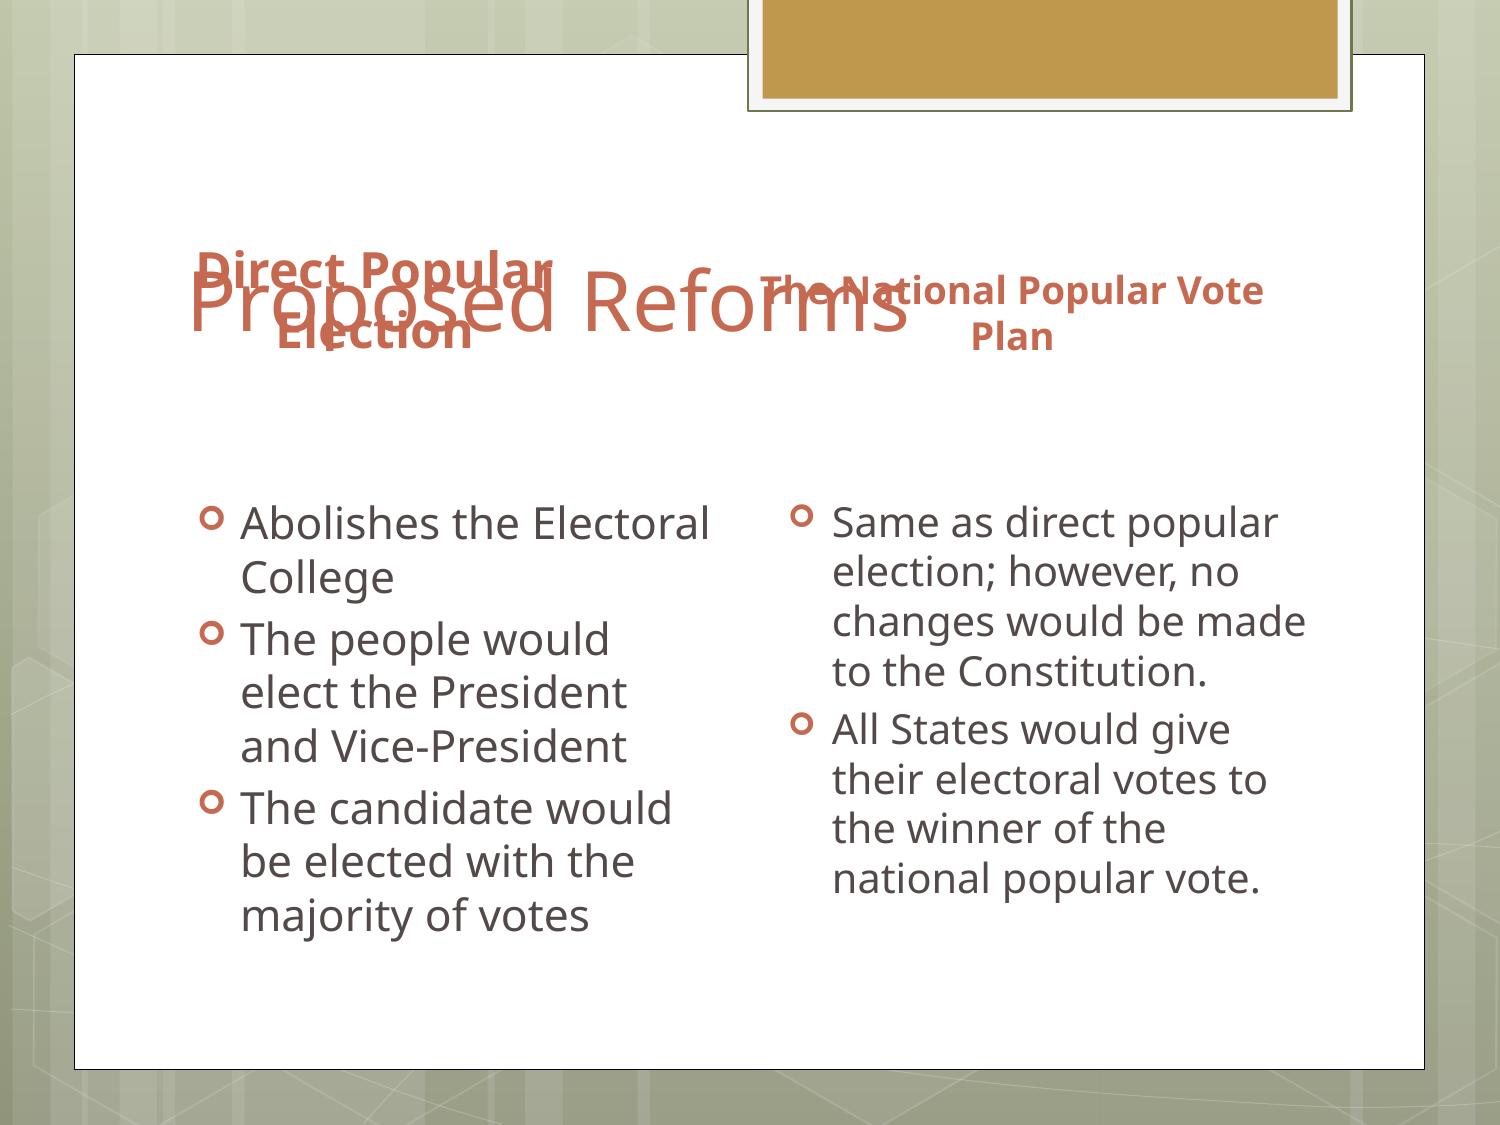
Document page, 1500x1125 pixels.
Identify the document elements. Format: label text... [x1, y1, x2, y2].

list Direct Popular Election [75, 257, 675, 366]
list The National Popular Vote Plan [712, 257, 1313, 366]
list Same as direct popular election; however, no changes would be made to the Constitution. All States would give their electoral votes to the winner of the national popular vote. [761, 487, 1323, 954]
list Abolishes the Electoral College The people would elect the President and Vice-President The candidate would be elected with the majority of votes [170, 487, 732, 954]
title Proposed Reforms [171, 168, 1324, 357]
